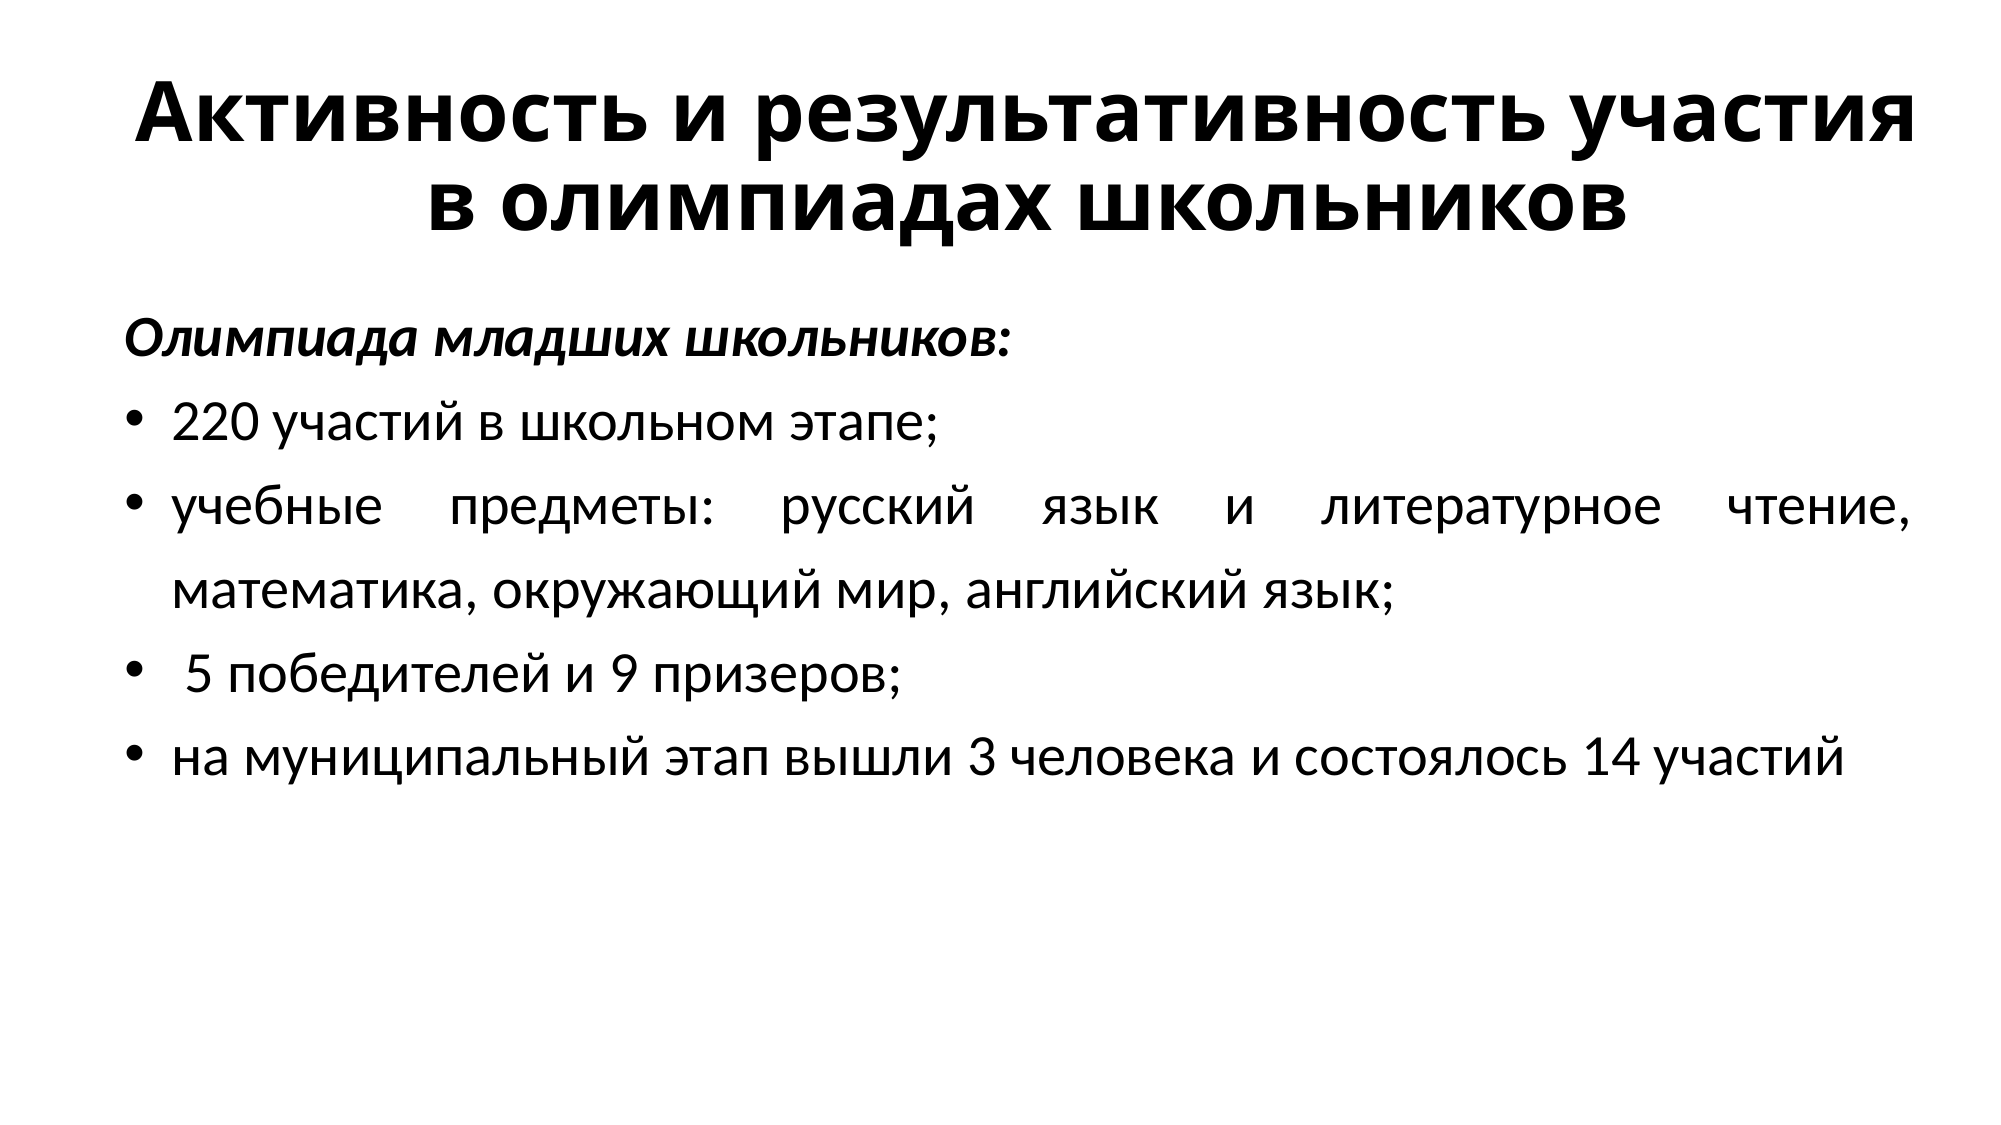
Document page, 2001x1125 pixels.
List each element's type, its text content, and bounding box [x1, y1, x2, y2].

list Олимпиада младших школьников: 220 участий в школьном этапе; учебные предметы: русский язык и литературное чтение, математика, окружающий мир, английский язык; 5 победителей и 9 призеров; на муниципальный этап вышли 3 человека и состоялось 14 участий [71, 277, 1929, 981]
title Активность и результативность участия в олимпиадах школьников [99, 63, 1957, 255]
